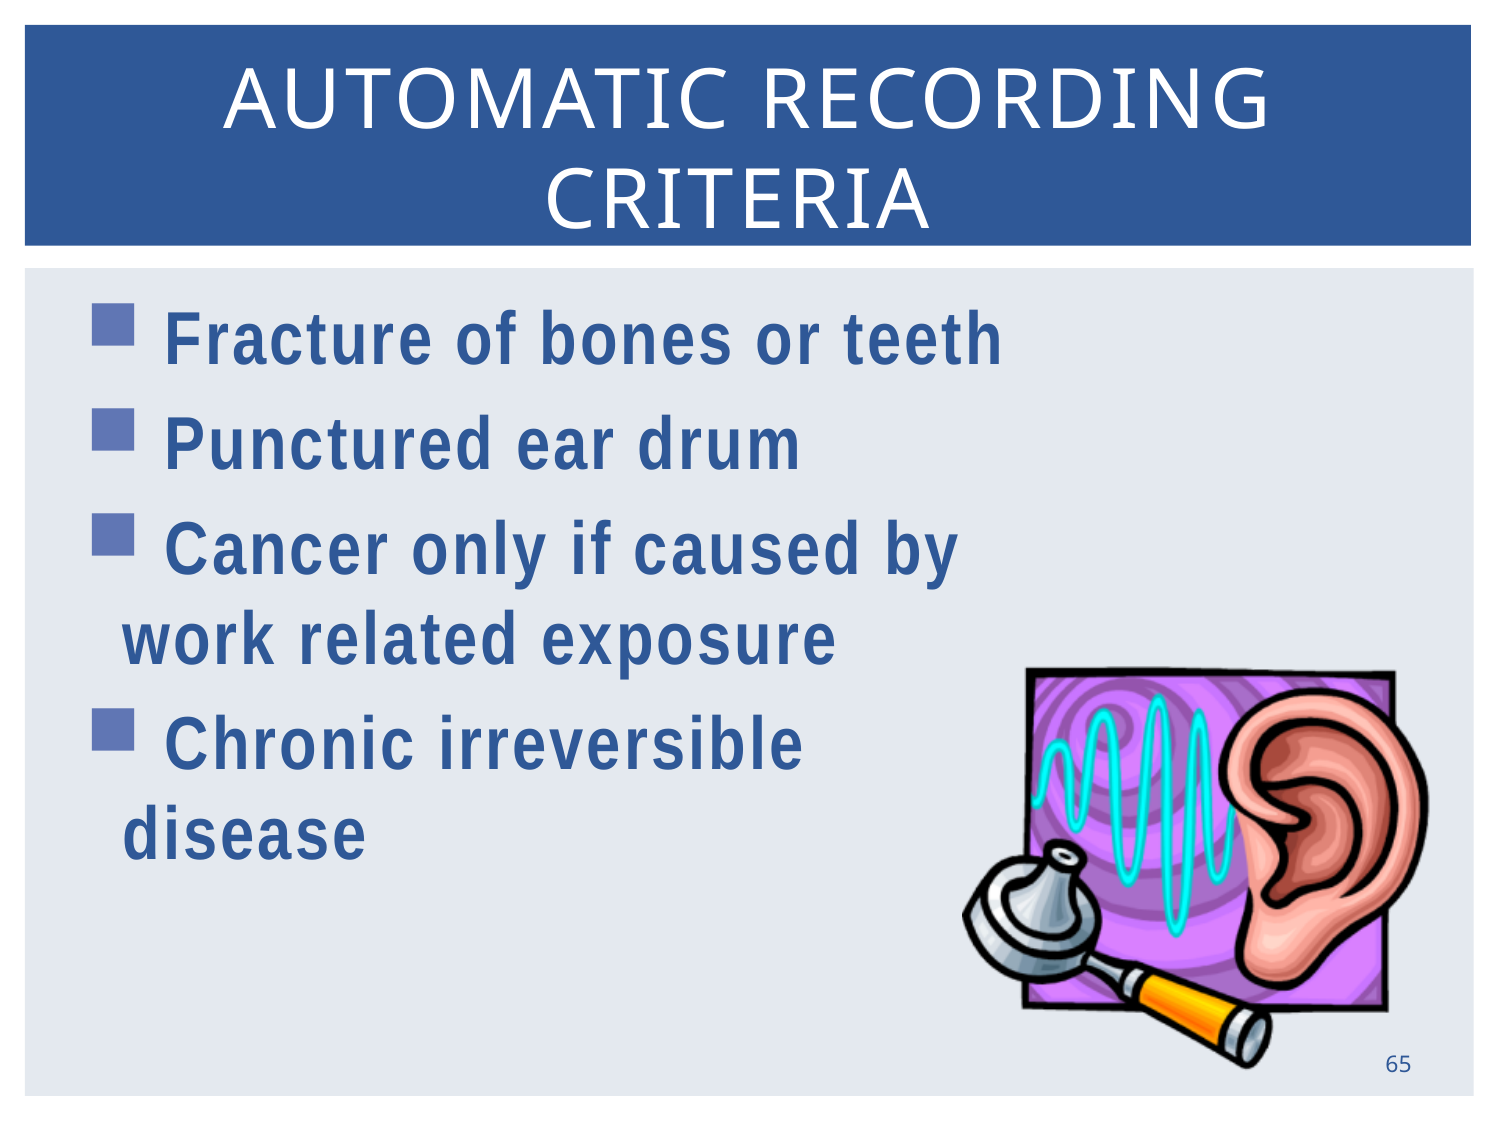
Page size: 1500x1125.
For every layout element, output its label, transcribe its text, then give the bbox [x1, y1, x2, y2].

picture [962, 662, 1433, 1074]
title Automatic Recording Criteria [62, 58, 1438, 232]
list Fracture of bones or teeth Punctured ear drum Cancer only if caused by work related exposure Chronic irreversible disease [62, 281, 1050, 1005]
slide_number 65 [1349, 1041, 1448, 1089]
